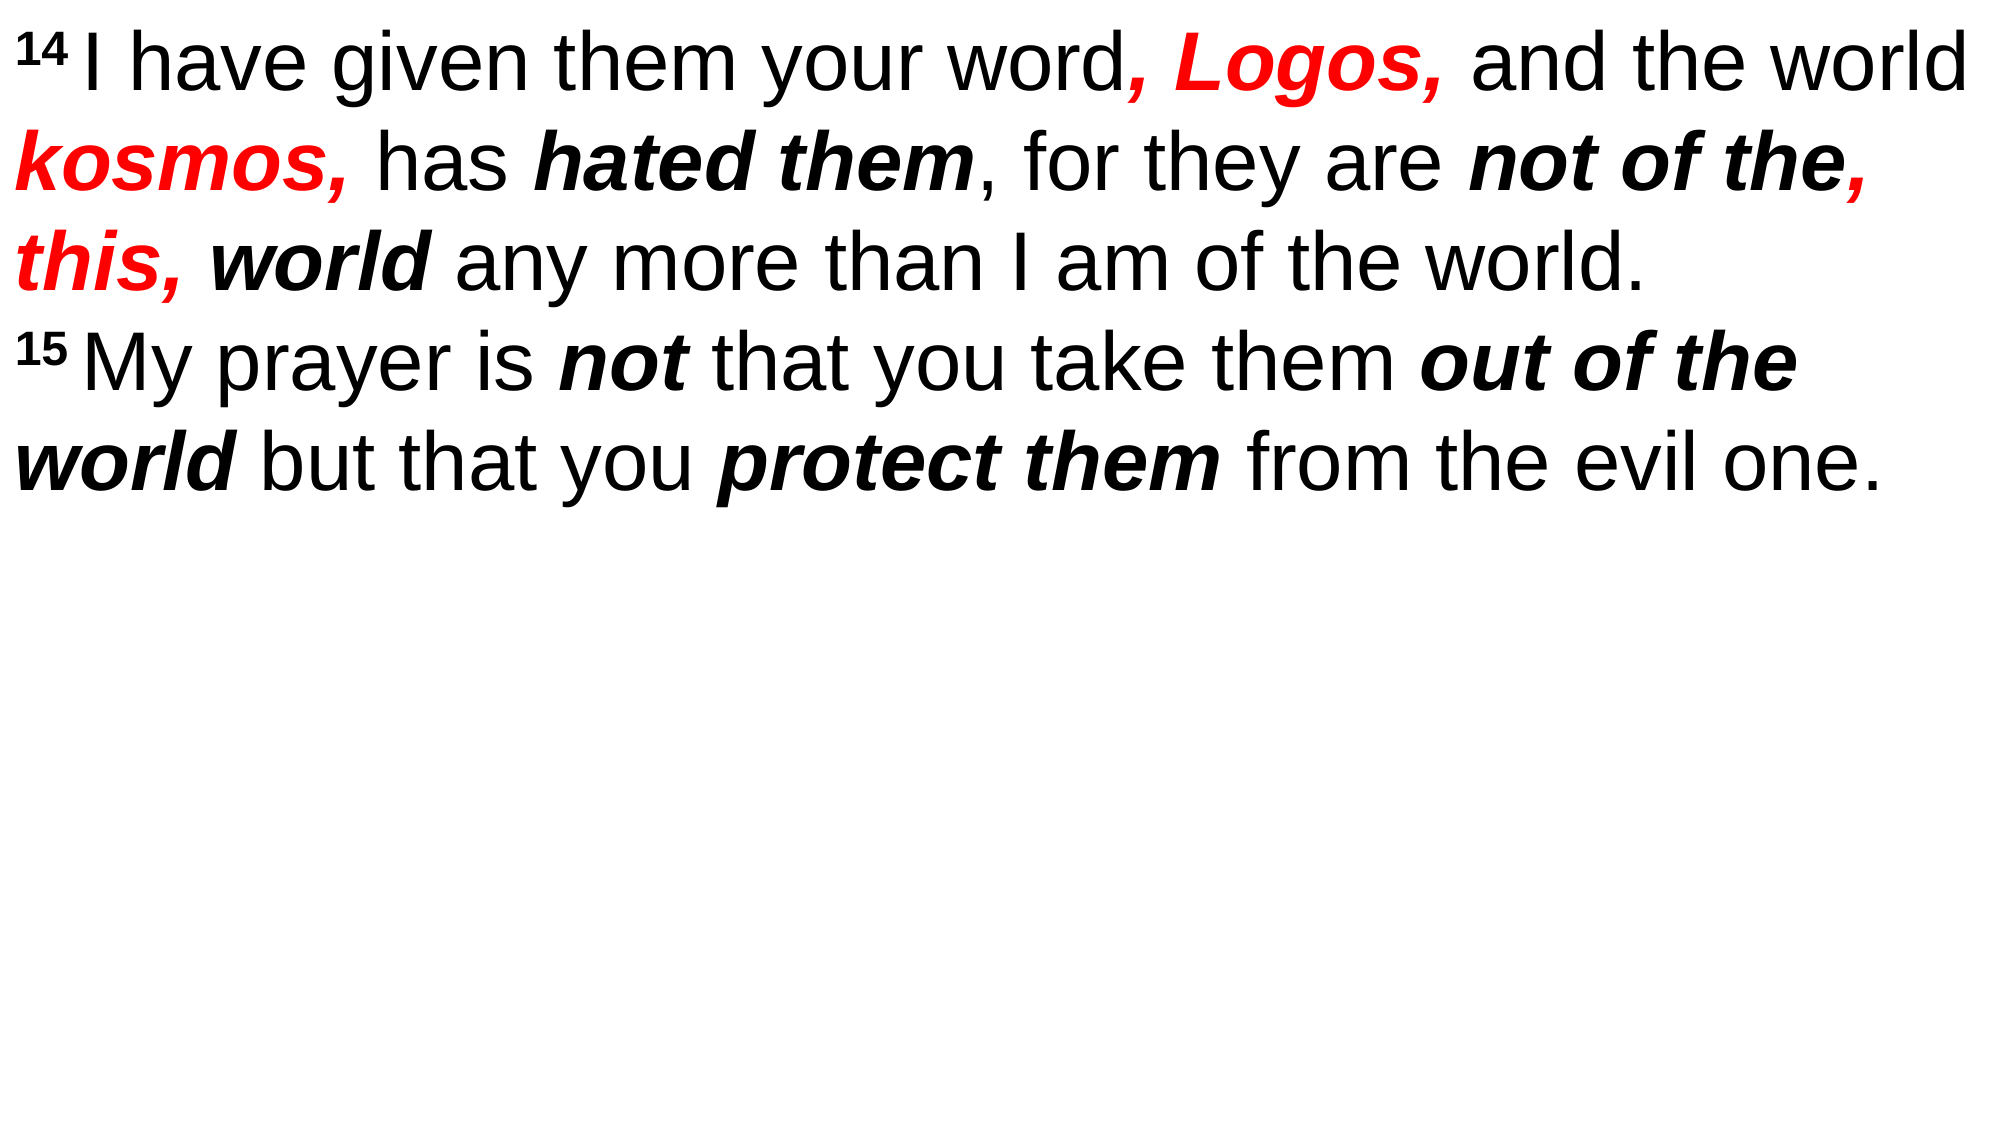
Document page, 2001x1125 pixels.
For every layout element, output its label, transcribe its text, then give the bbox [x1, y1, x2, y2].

text_box 14 I have given them your word, Logos, and the world kosmos, has hated them, for they are not of the, this, world any more than I am of the world. 15 My prayer is not that you take them out of the world but that you protect them from the evil one. [0, 0, 2000, 515]
